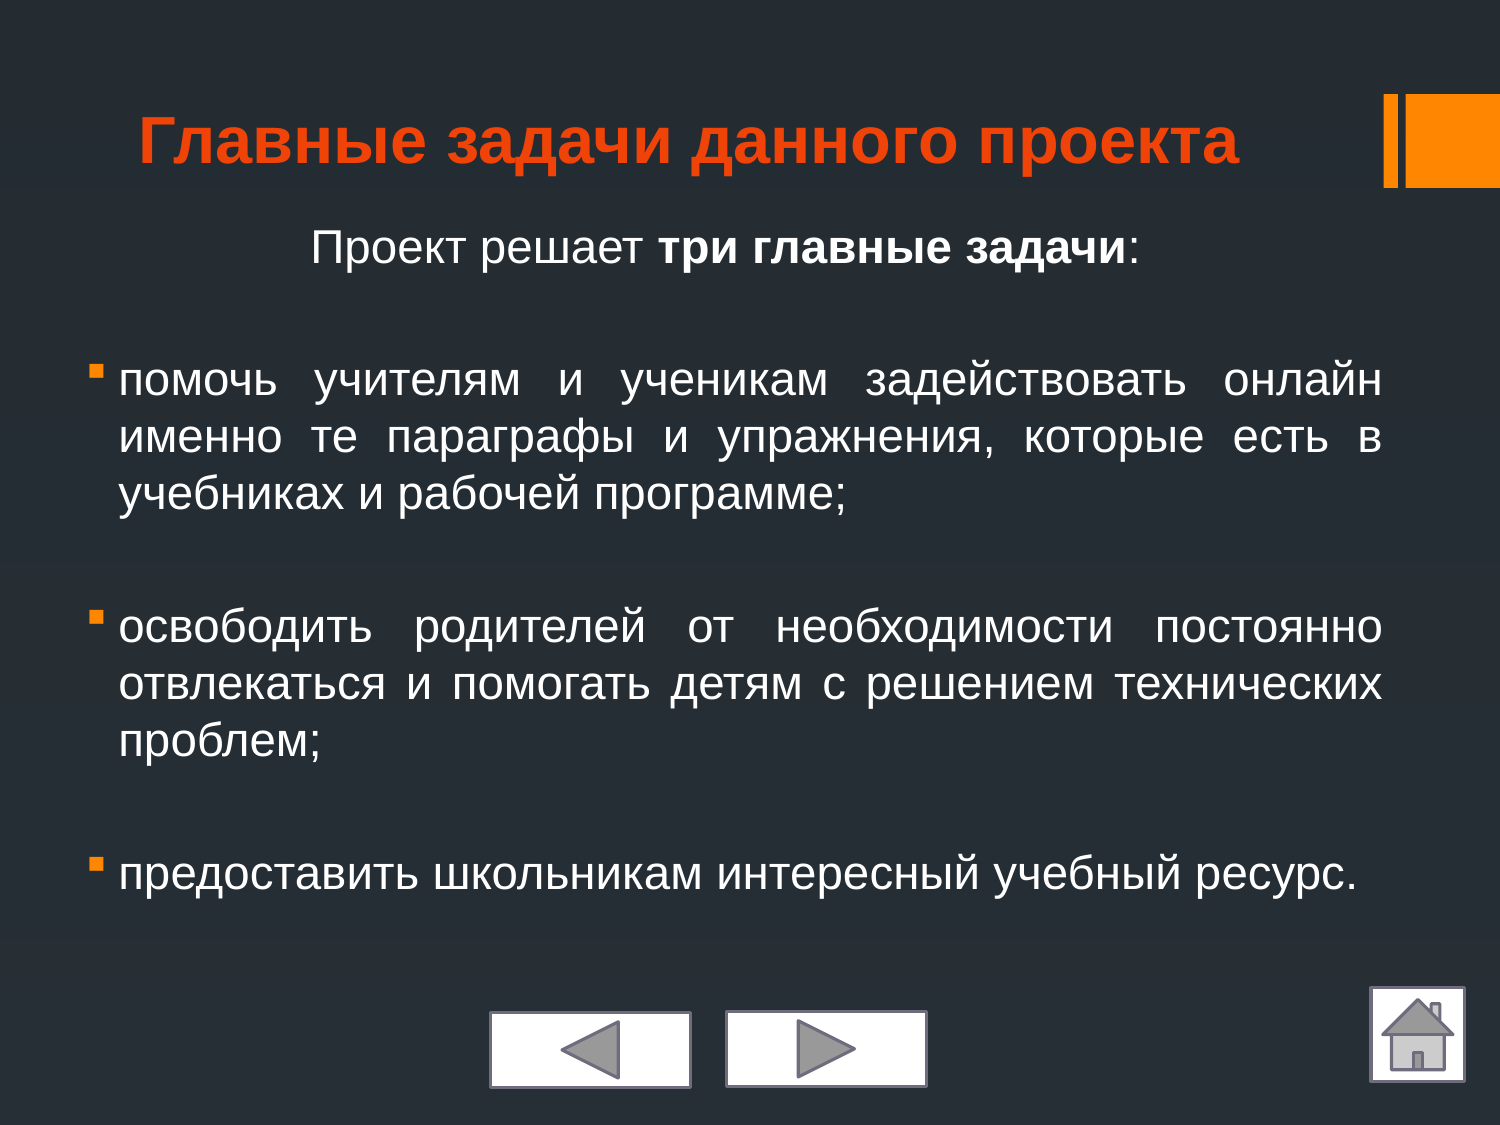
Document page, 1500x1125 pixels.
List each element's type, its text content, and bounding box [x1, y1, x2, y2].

list Проект решает три главные задачи: помочь учителям и ученикам задействовать онлайн именно те параграфы и упражнения, которые есть в учебниках и рабочей программе; освободить родителей от необходимости постоянно отвлекаться и помогать детям с решением технических проблем; предоставить школьникам интересный учебный ресурс. [64, 208, 1400, 941]
title Главные задачи данного проекта [53, 42, 1327, 185]
text_box [489, 1011, 692, 1089]
text_box [725, 1010, 928, 1088]
text_box [1369, 986, 1466, 1083]
